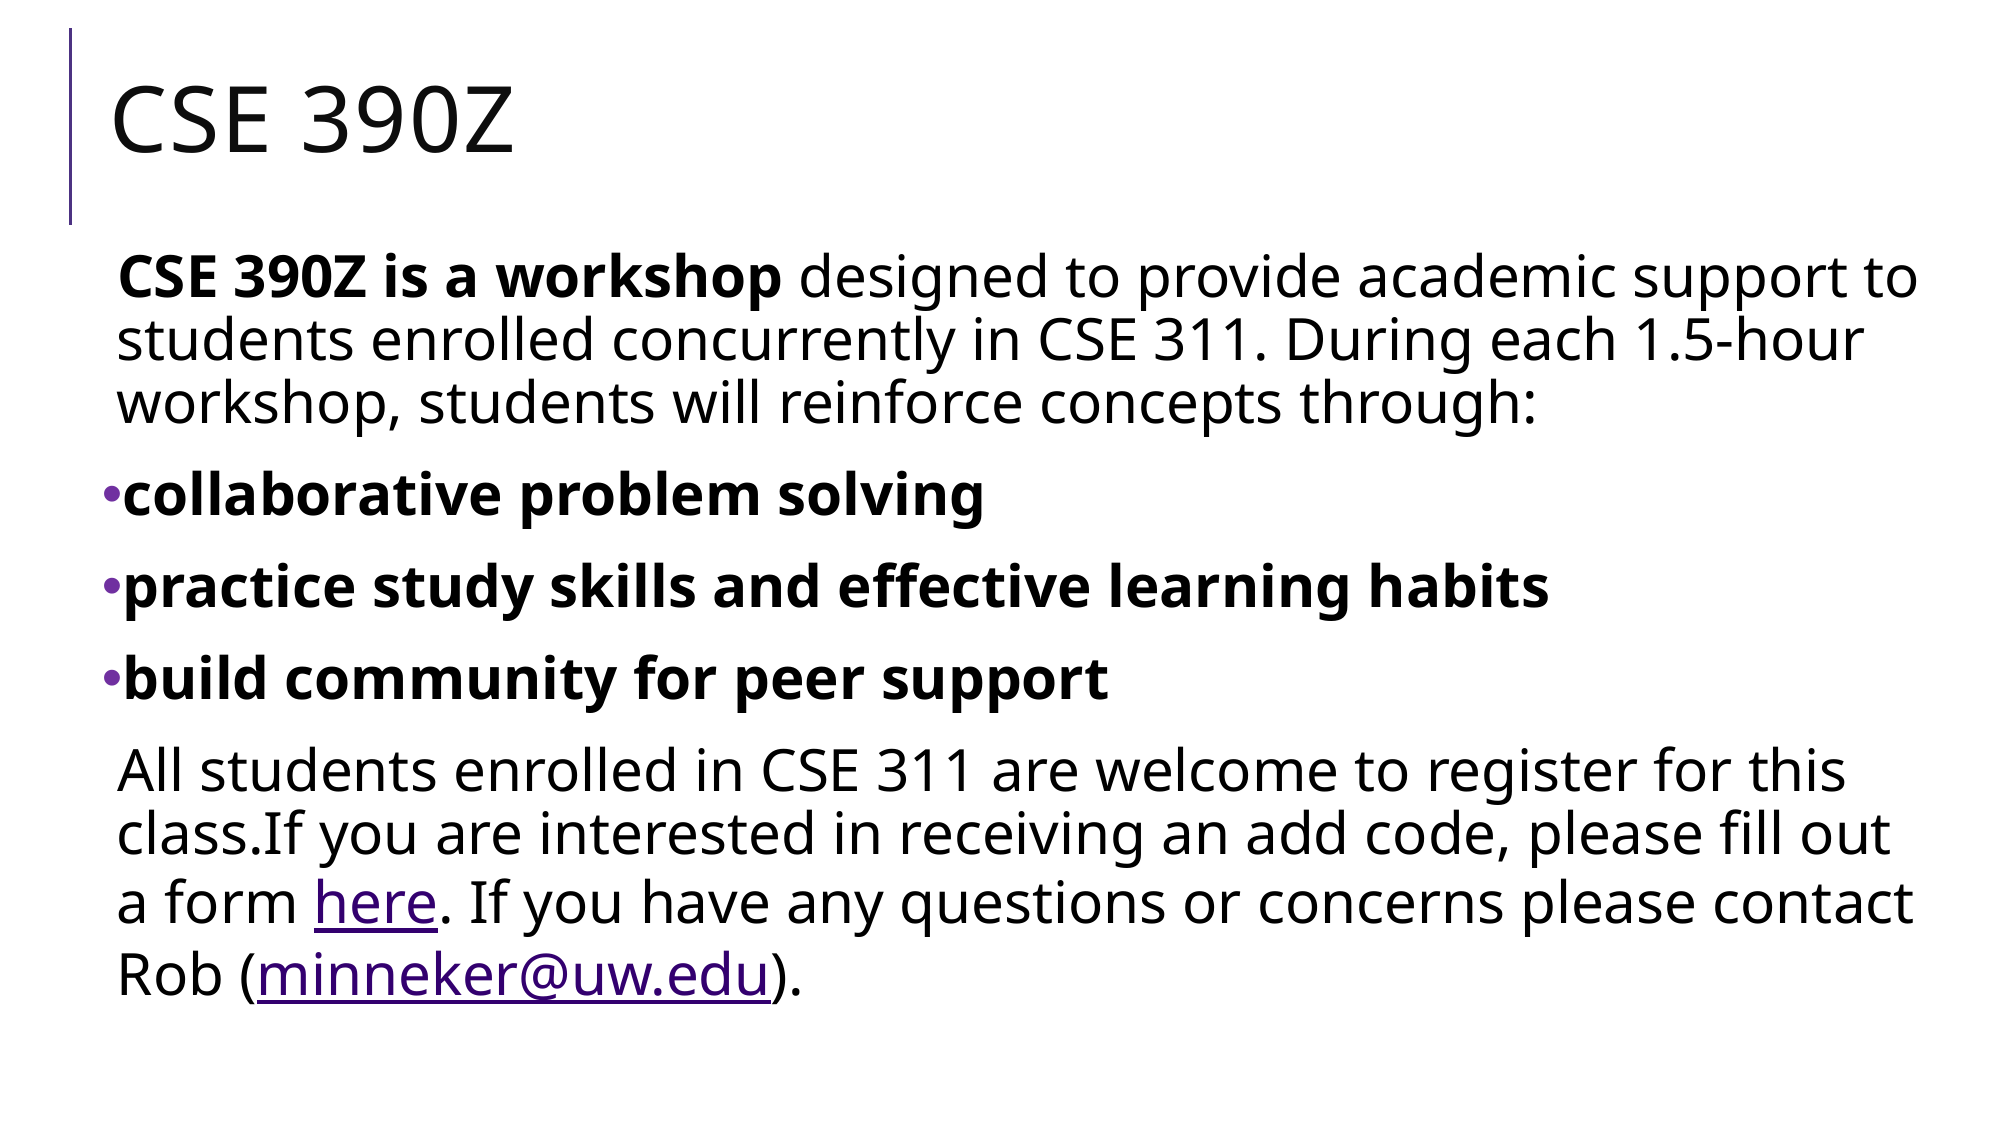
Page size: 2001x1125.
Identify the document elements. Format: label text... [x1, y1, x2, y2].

list CSE 390Z is a workshop designed to provide academic support to students enrolled concurrently in CSE 311. During each 1.5-hour workshop, students will reinforce concepts through: collaborative problem solving practice study skills and effective learning habits build community for peer support All students enrolled in CSE 311 are welcome to register for this class.If you are interested in receiving an add code, please fill out a form here. If you have any questions or concerns please contact Rob (minneker@uw.edu). [94, 240, 1930, 1035]
title CSE 390Z [94, 43, 1930, 210]
